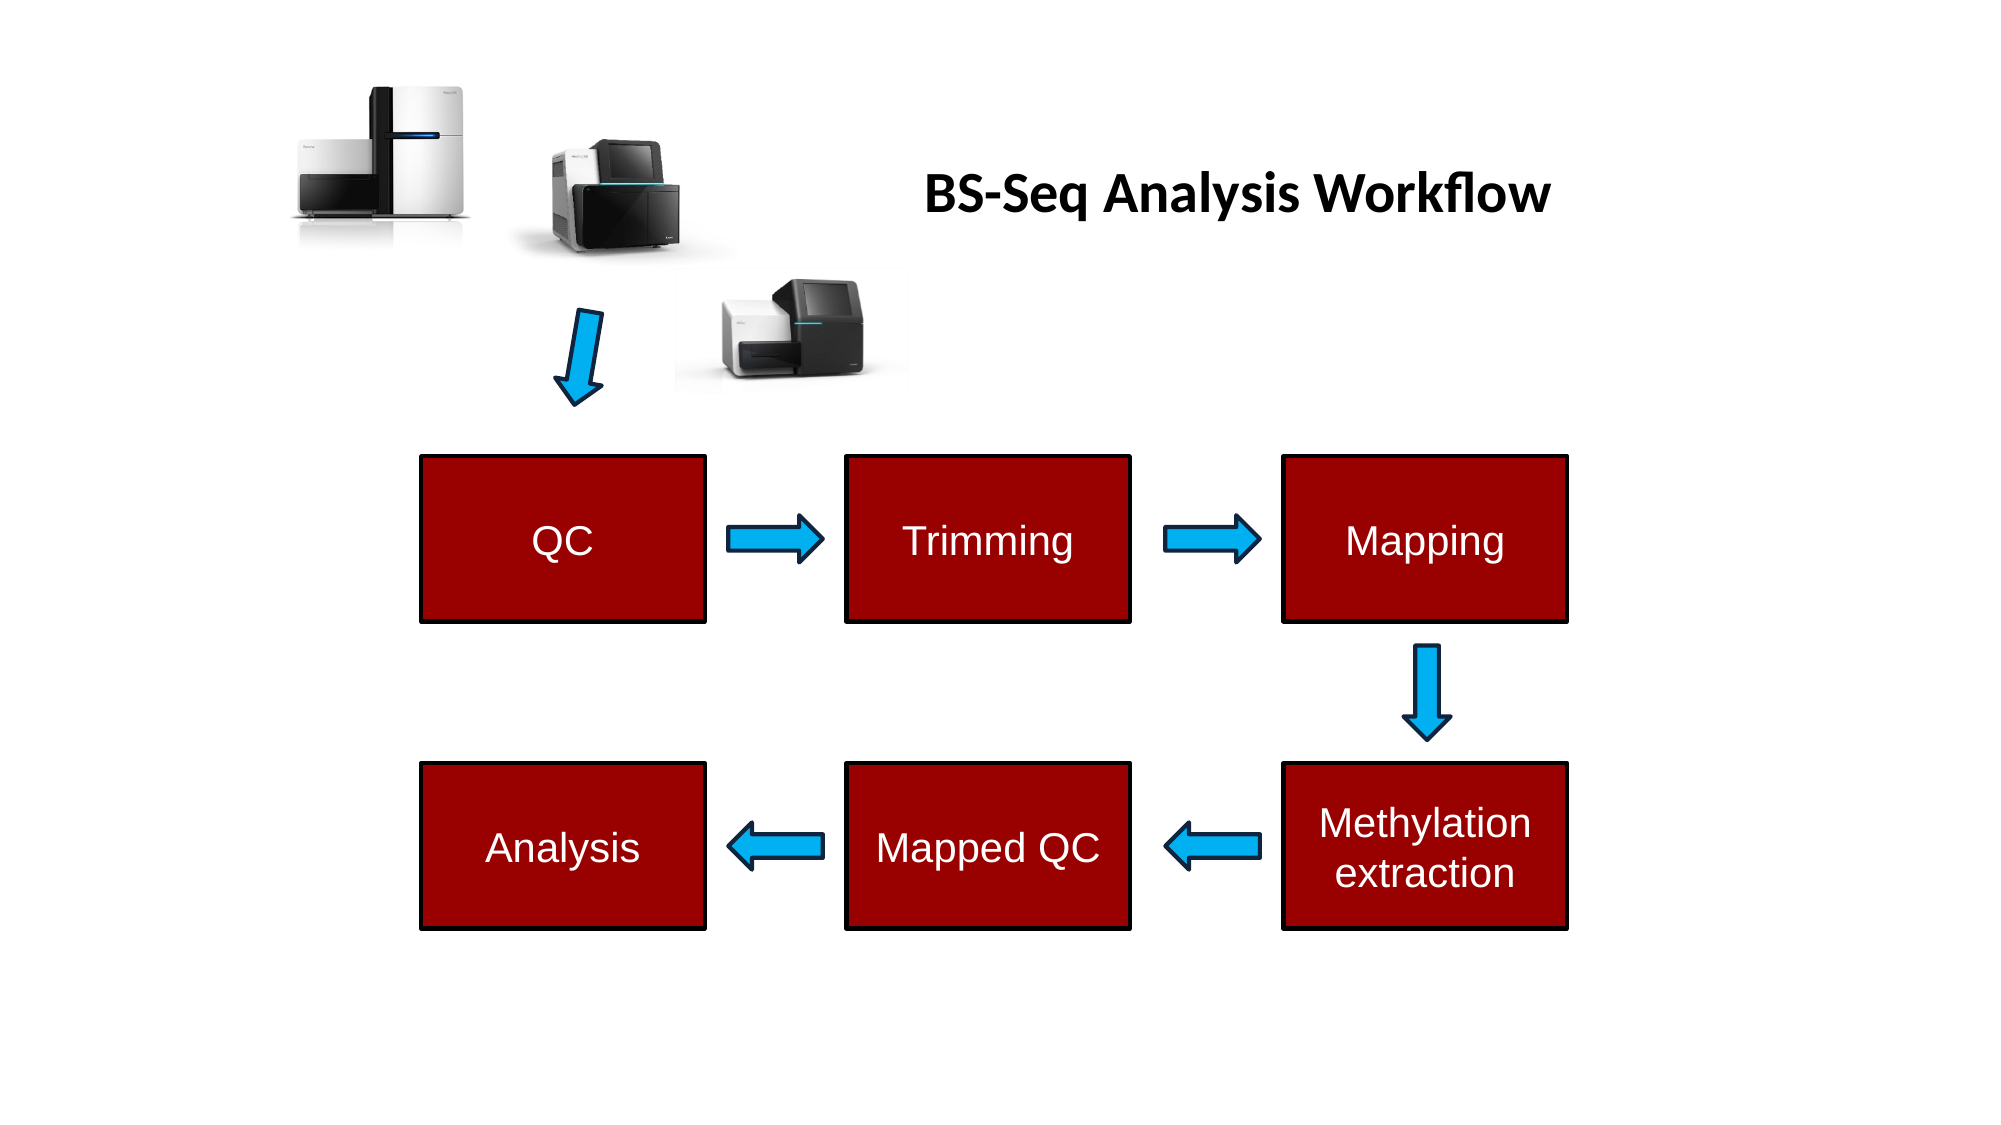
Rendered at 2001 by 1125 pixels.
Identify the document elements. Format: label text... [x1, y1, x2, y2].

text_box [726, 513, 825, 565]
text_box QC [419, 454, 707, 624]
text_box [726, 820, 825, 872]
text_box [1401, 643, 1453, 743]
text_box Mapped QC [844, 761, 1132, 931]
text_box Trimming [844, 454, 1132, 624]
text_box [1163, 820, 1262, 872]
picture [289, 69, 909, 395]
text_box Methylation extraction [1281, 761, 1569, 931]
text_box [1163, 513, 1262, 565]
text_box [553, 313, 605, 407]
text_box Mapping [1281, 454, 1569, 624]
text_box Analysis [419, 761, 707, 931]
title BS-Seq Analysis Workflow [777, 95, 1913, 283]
